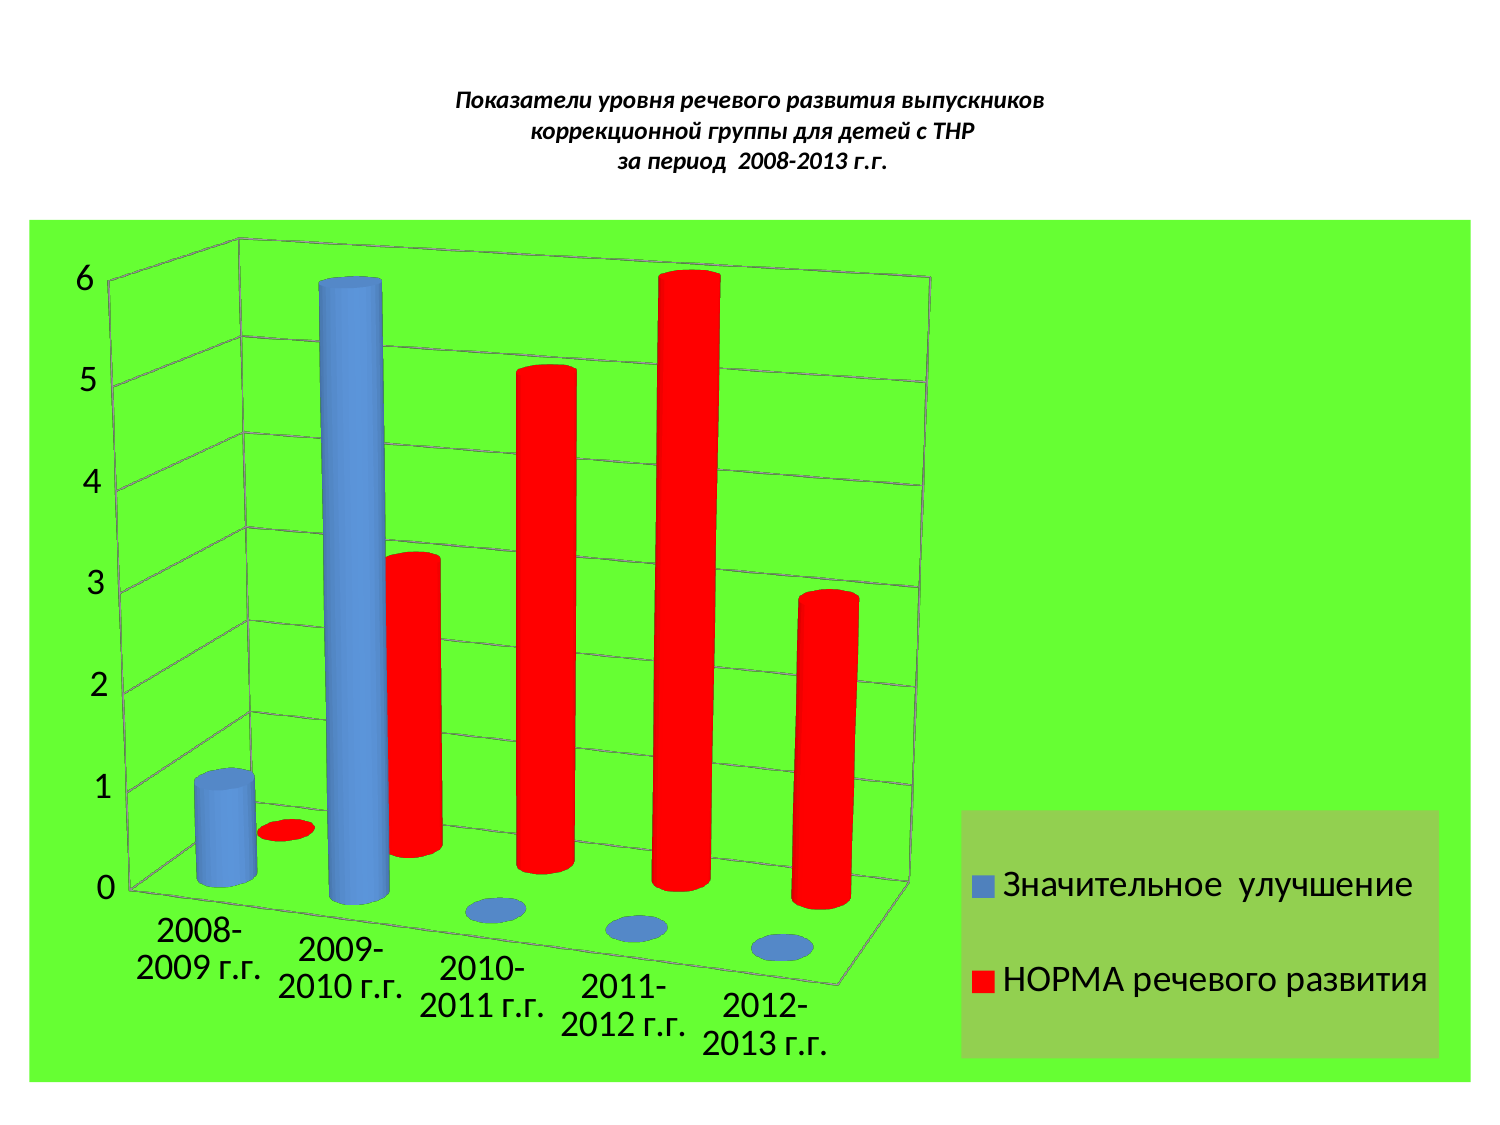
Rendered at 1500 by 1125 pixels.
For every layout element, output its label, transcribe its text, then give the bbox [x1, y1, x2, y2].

chart [29, 219, 1471, 1083]
title Показатели уровня речевого развития выпускников коррекционной группы для детей с ТНР за период 2008-2013 г.г. [75, 45, 1425, 218]
